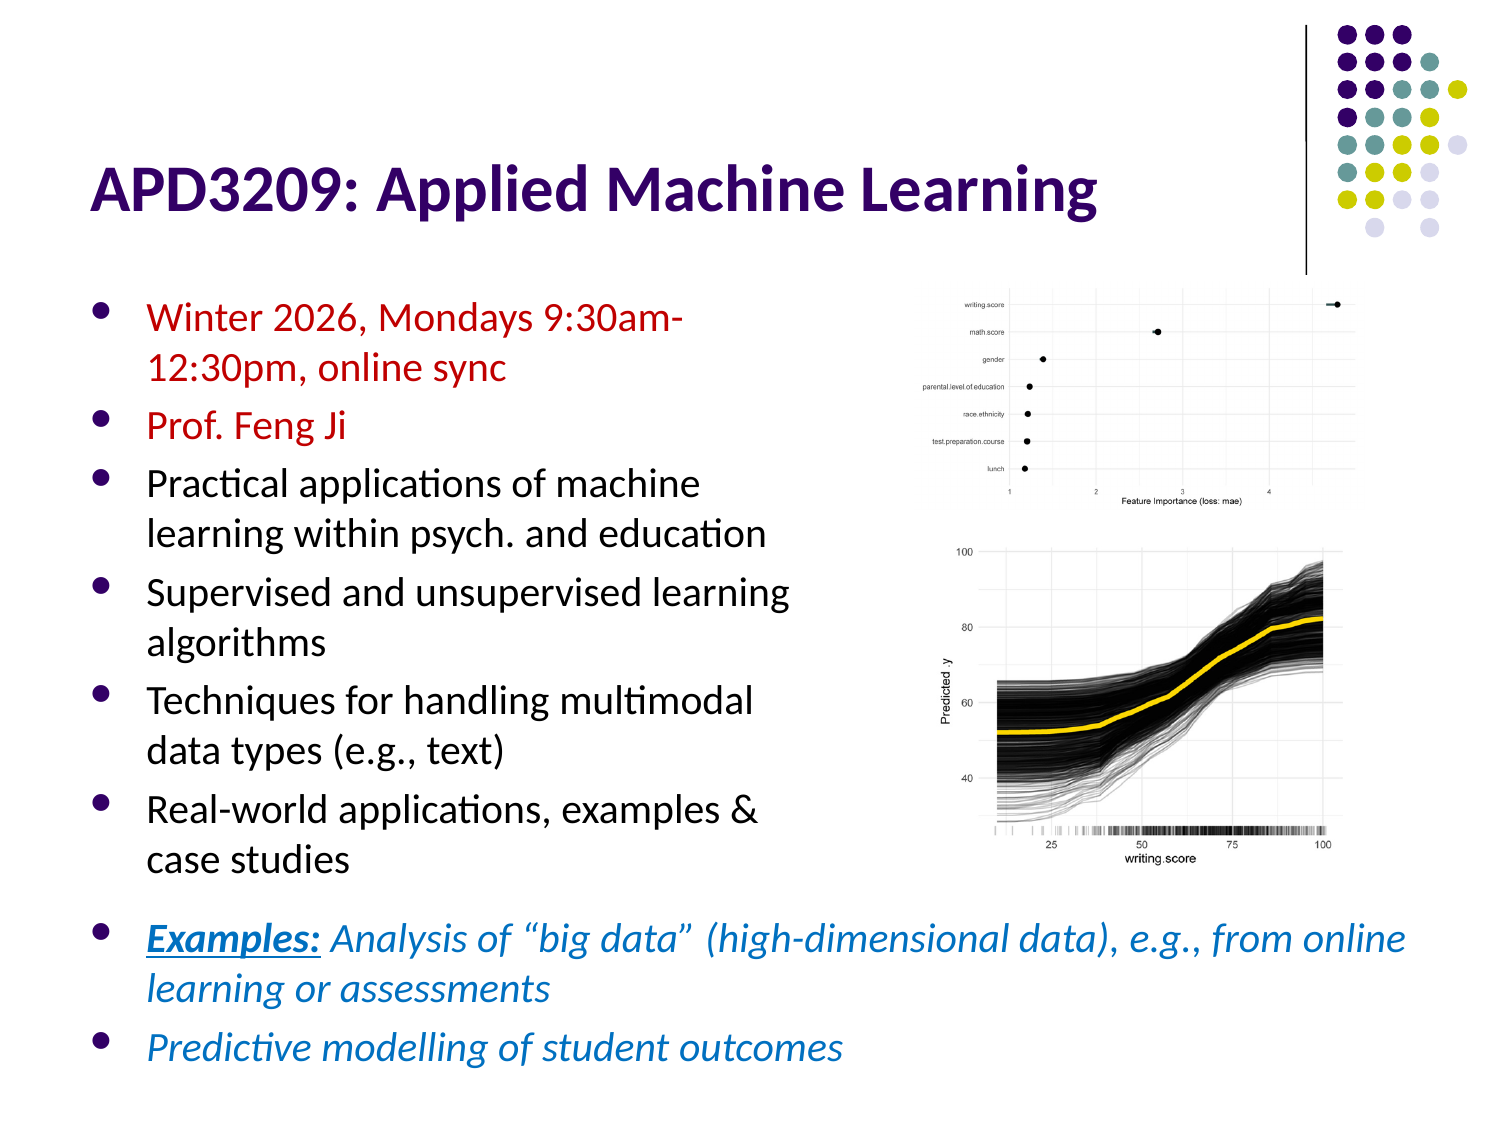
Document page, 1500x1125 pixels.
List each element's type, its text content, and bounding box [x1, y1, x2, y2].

picture [914, 281, 1365, 510]
list Winter 2026, Mondays 9:30am-12:30pm, online sync Prof. Feng Ji Practical applications of machine learning within psych. and education Supervised and unsupervised learning algorithms Techniques for handling multimodal data types (e.g., text) Real-world applications, examples & case studies [75, 282, 810, 850]
text_box Examples: Analysis of “big data” (high-dimensional data), e.g., from online learning or assessments Predictive modelling of student outcomes [74, 903, 1488, 1113]
picture [927, 530, 1352, 875]
title APD3209: Applied Machine Learning [75, 20, 1313, 233]
